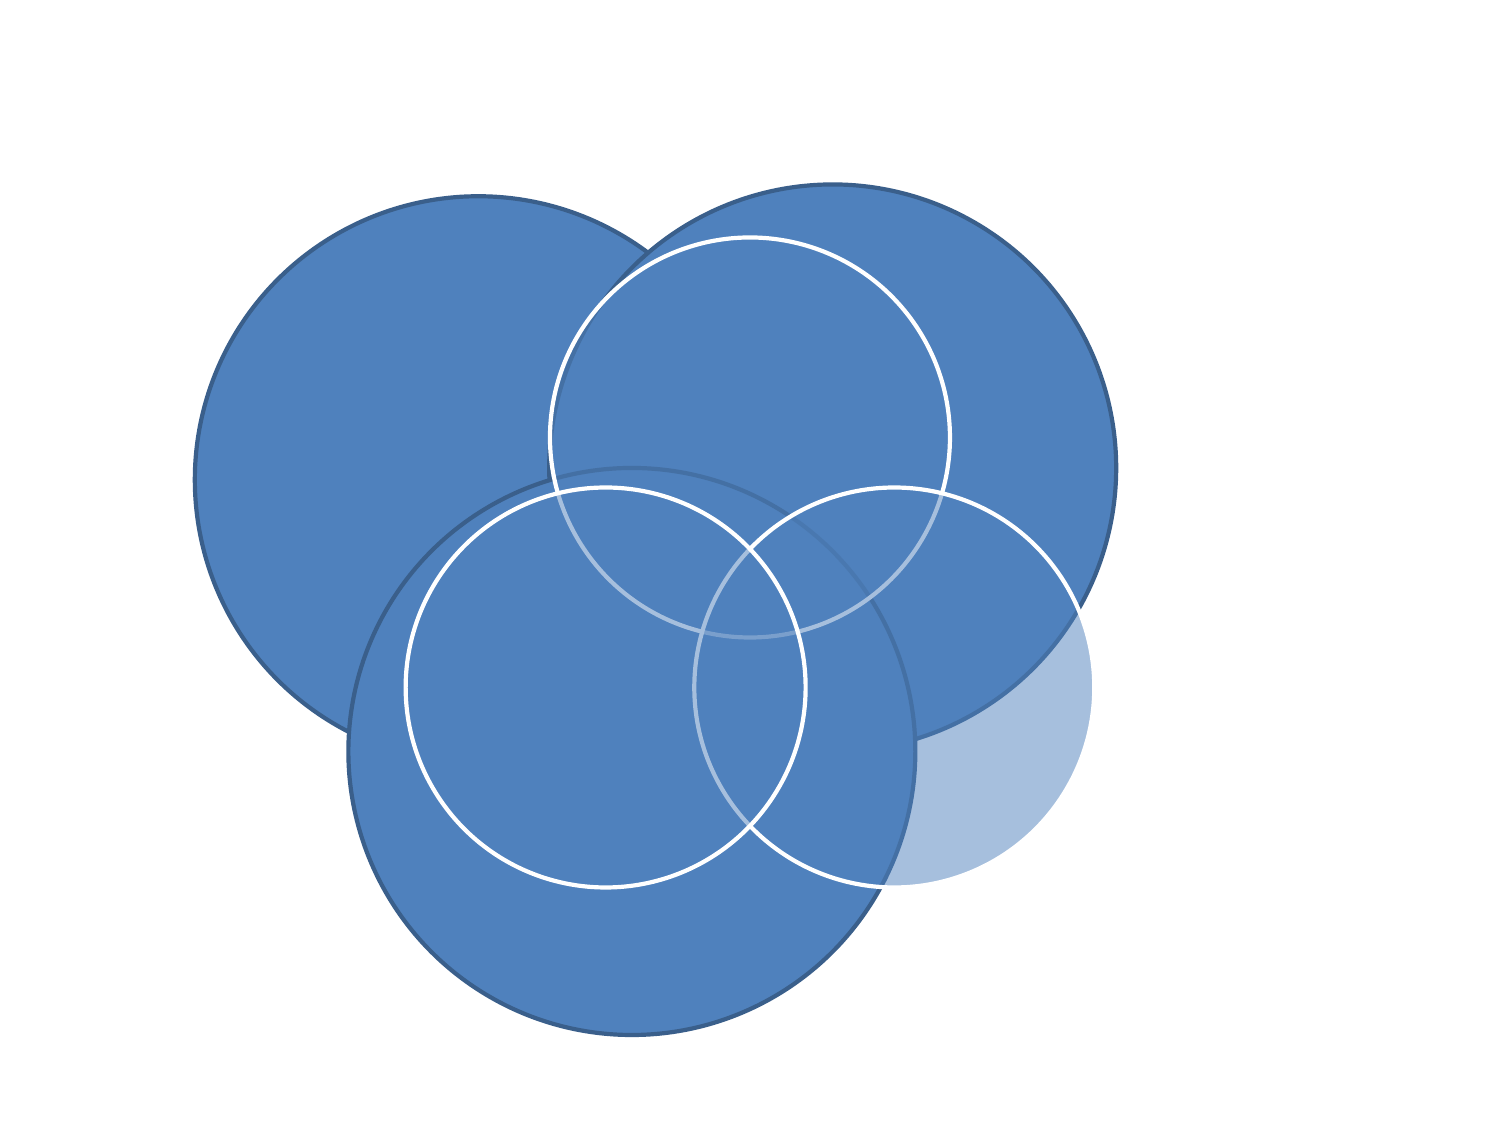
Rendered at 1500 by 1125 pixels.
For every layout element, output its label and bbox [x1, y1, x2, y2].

text_box [192, 316, 244, 644]
text_box [345, 194, 612, 227]
text_box [249, 228, 1251, 897]
text_box [679, 182, 986, 227]
text_box [390, 904, 874, 1038]
